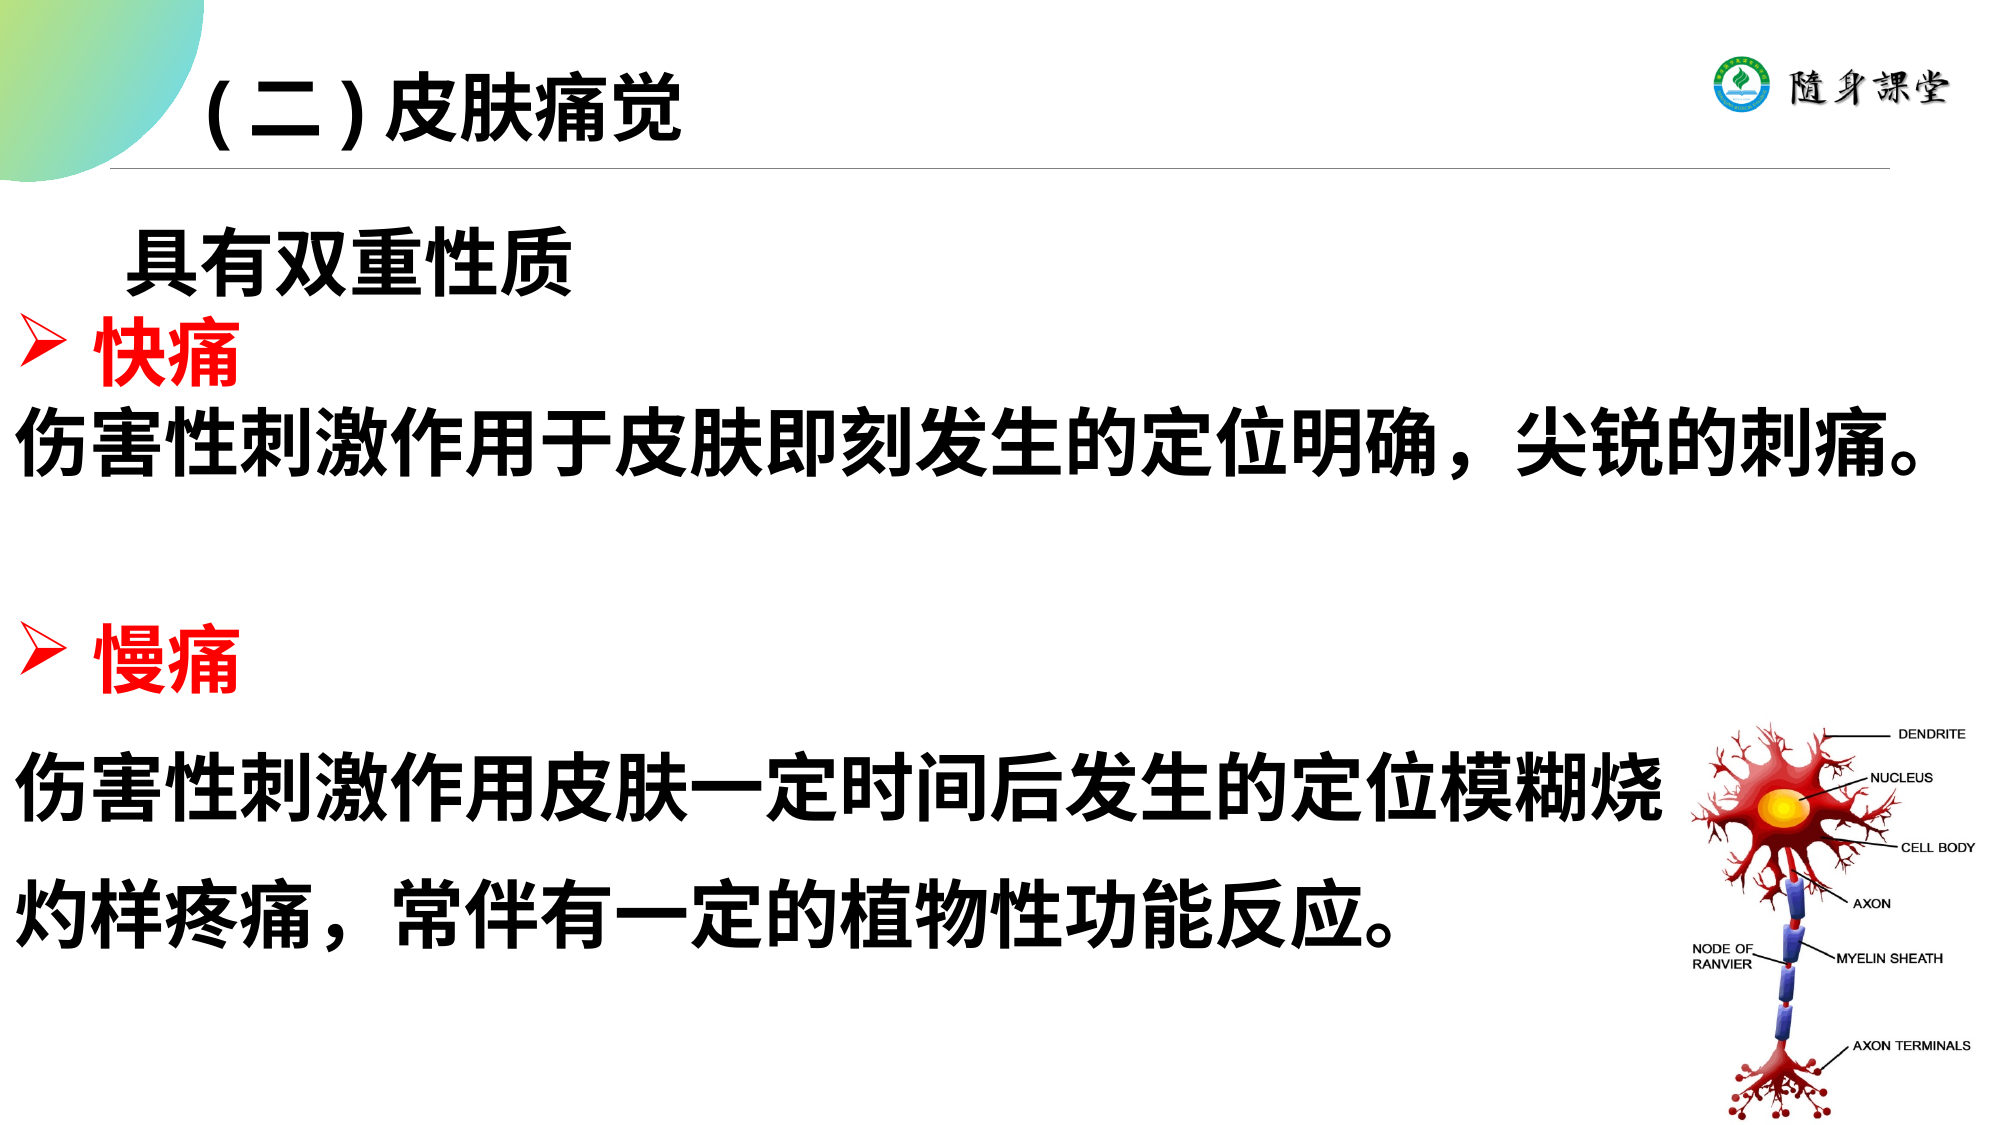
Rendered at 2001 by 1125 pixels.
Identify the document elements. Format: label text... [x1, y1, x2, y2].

title (二)皮肤痛觉 [190, 0, 1916, 159]
picture [1916, 45, 1954, 124]
text_box 具有双重性质 快痛 伤害性刺激作用于皮肤即刻发生的定位明确，尖锐的刺痛。 慢痛 伤害性刺激作用皮肤一定时间后发生的定位模糊烧 灼样疼痛，常伴有一定的植物性功能反应。 [0, 207, 2000, 1093]
picture [1676, 1093, 2000, 1125]
